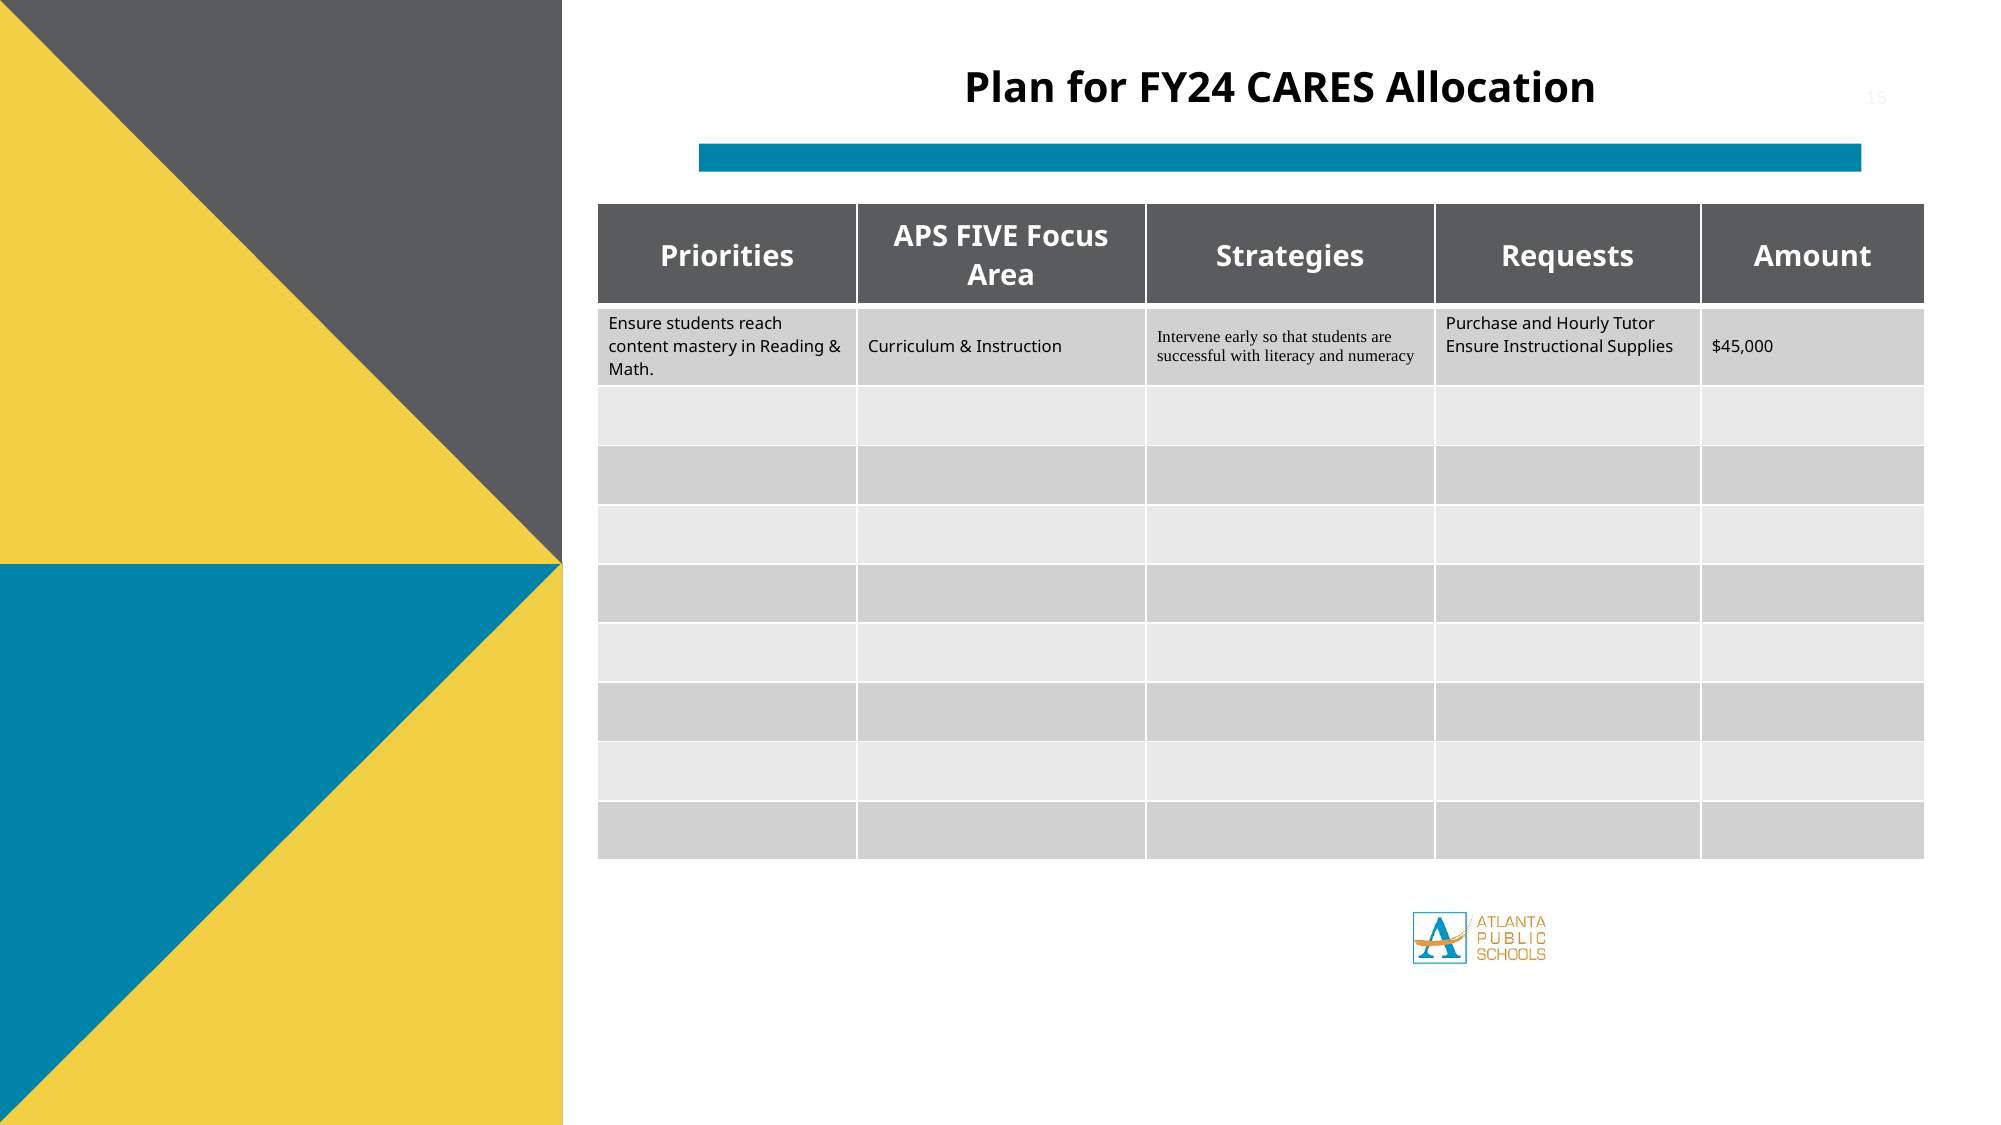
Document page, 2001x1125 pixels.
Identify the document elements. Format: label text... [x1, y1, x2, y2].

table_cell $45,000 [1702, 309, 1924, 385]
table_cell [1436, 387, 1700, 445]
table_cell [1702, 565, 1924, 622]
table_cell [598, 802, 856, 859]
table_cell [1147, 742, 1434, 800]
table_cell [1436, 802, 1700, 859]
table_header Amount [1702, 204, 1924, 303]
table_cell [1702, 683, 1924, 741]
table_cell [858, 683, 1145, 741]
table_cell [598, 565, 856, 622]
table_cell [858, 624, 1145, 681]
table_cell [858, 387, 1145, 445]
table_cell [598, 683, 856, 741]
table_cell [598, 387, 856, 445]
table_cell [598, 624, 856, 681]
table_cell [1702, 802, 1924, 859]
table_cell [598, 506, 856, 563]
table_cell [858, 565, 1145, 622]
table_cell [1147, 387, 1434, 445]
table_cell [1147, 506, 1434, 563]
table_cell [1436, 624, 1700, 681]
table_cell [1702, 624, 1924, 681]
table_cell [1147, 624, 1434, 681]
table_cell Purchase and Hourly Tutor Ensure Instructional Supplies [1436, 309, 1700, 385]
table_cell Curriculum & Instruction [858, 309, 1145, 385]
table_cell [1702, 446, 1924, 504]
table_cell [1147, 683, 1434, 741]
table_header Priorities [598, 204, 856, 303]
table_cell [598, 742, 856, 800]
text_box Plan for FY24 CARES Allocation [560, 53, 2000, 118]
table_cell Intervene early so that students are successful with literacy and numeracy [1147, 309, 1434, 385]
table_cell [1436, 446, 1700, 504]
table_cell [1147, 802, 1434, 859]
table_cell [1147, 446, 1434, 504]
table_cell [598, 446, 856, 504]
table_cell [1702, 506, 1924, 563]
table_cell [1436, 506, 1700, 563]
table_cell [1147, 565, 1434, 622]
table_cell [1436, 565, 1700, 622]
table_cell Ensure students reach content mastery in Reading & Math. [598, 309, 856, 385]
table_cell [1702, 742, 1924, 800]
table_cell [858, 802, 1145, 859]
table_header Requests [1436, 204, 1700, 303]
text_box [698, 143, 1863, 173]
table_cell [1436, 683, 1700, 741]
table_cell [1702, 387, 1924, 445]
table_header APS FIVE Focus Area [858, 204, 1145, 303]
table_cell [858, 742, 1145, 800]
table_header Strategies [1147, 204, 1434, 303]
picture [1407, 905, 1551, 971]
table_cell [1436, 742, 1700, 800]
table_cell [858, 446, 1145, 504]
table_cell [858, 506, 1145, 563]
